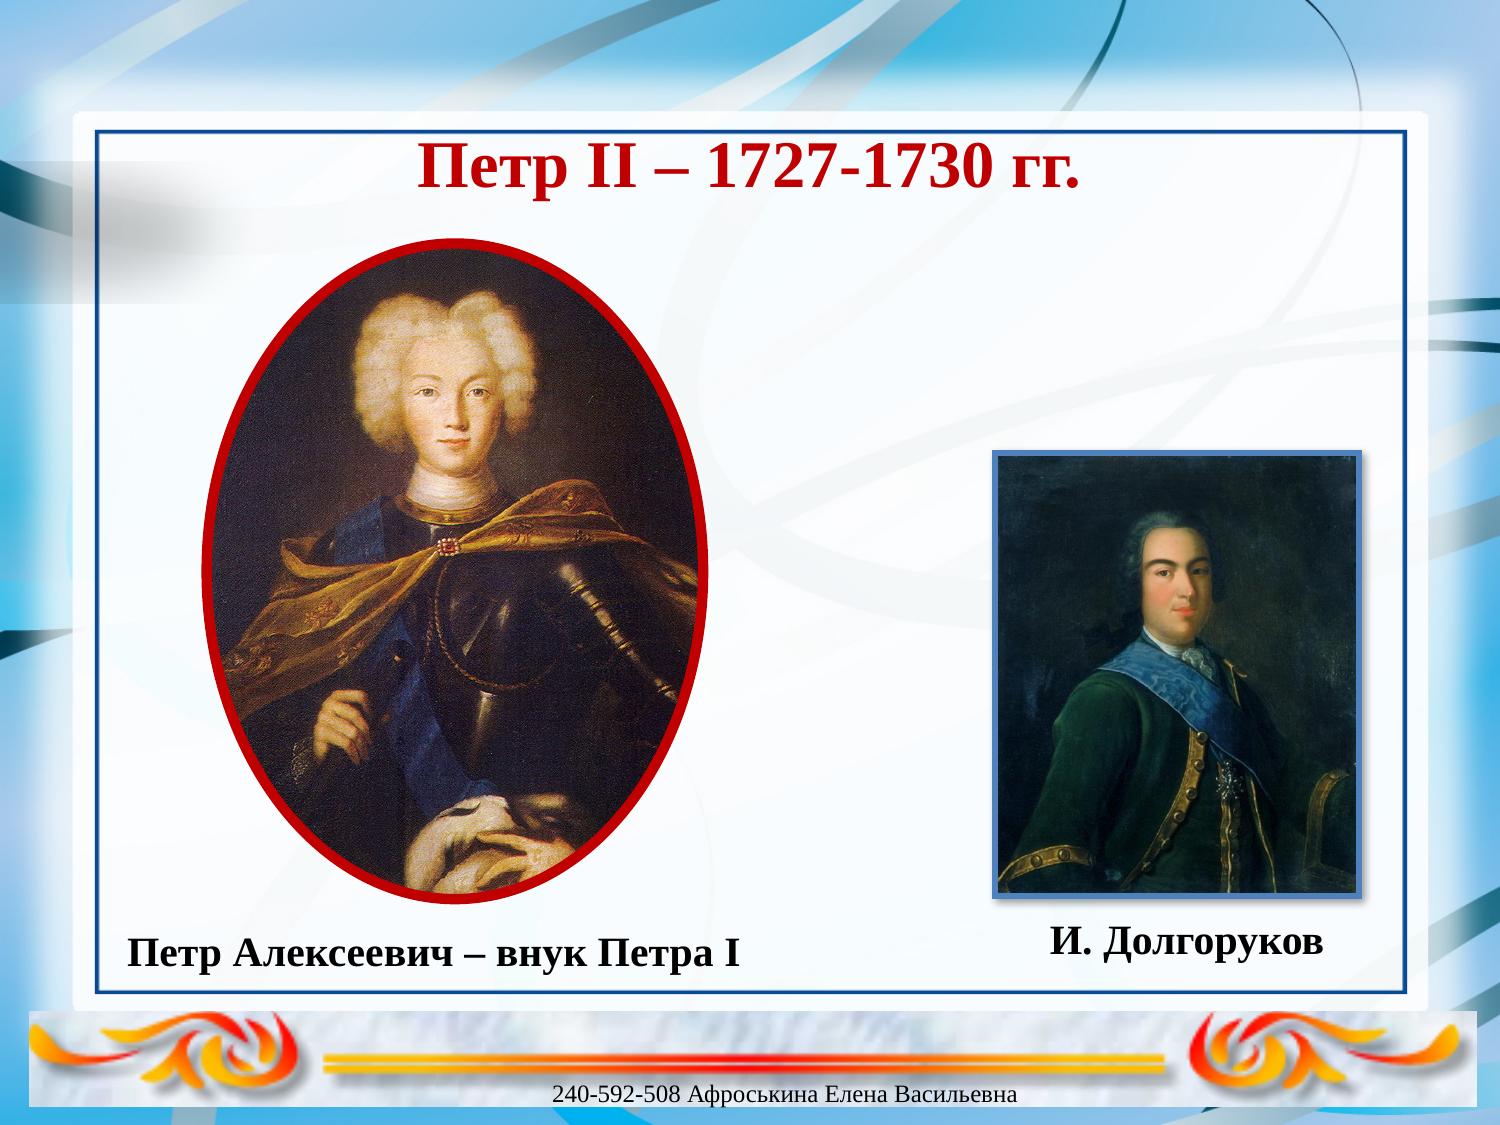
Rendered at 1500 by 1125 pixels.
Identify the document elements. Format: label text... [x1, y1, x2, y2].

list Петр Алексеевич – внук Петра I [112, 916, 786, 988]
title Петр II – 1727-1730 гг. [100, 113, 1400, 209]
text_box И. Долгоруков [974, 905, 1400, 976]
picture [0, 0, 1500, 1125]
